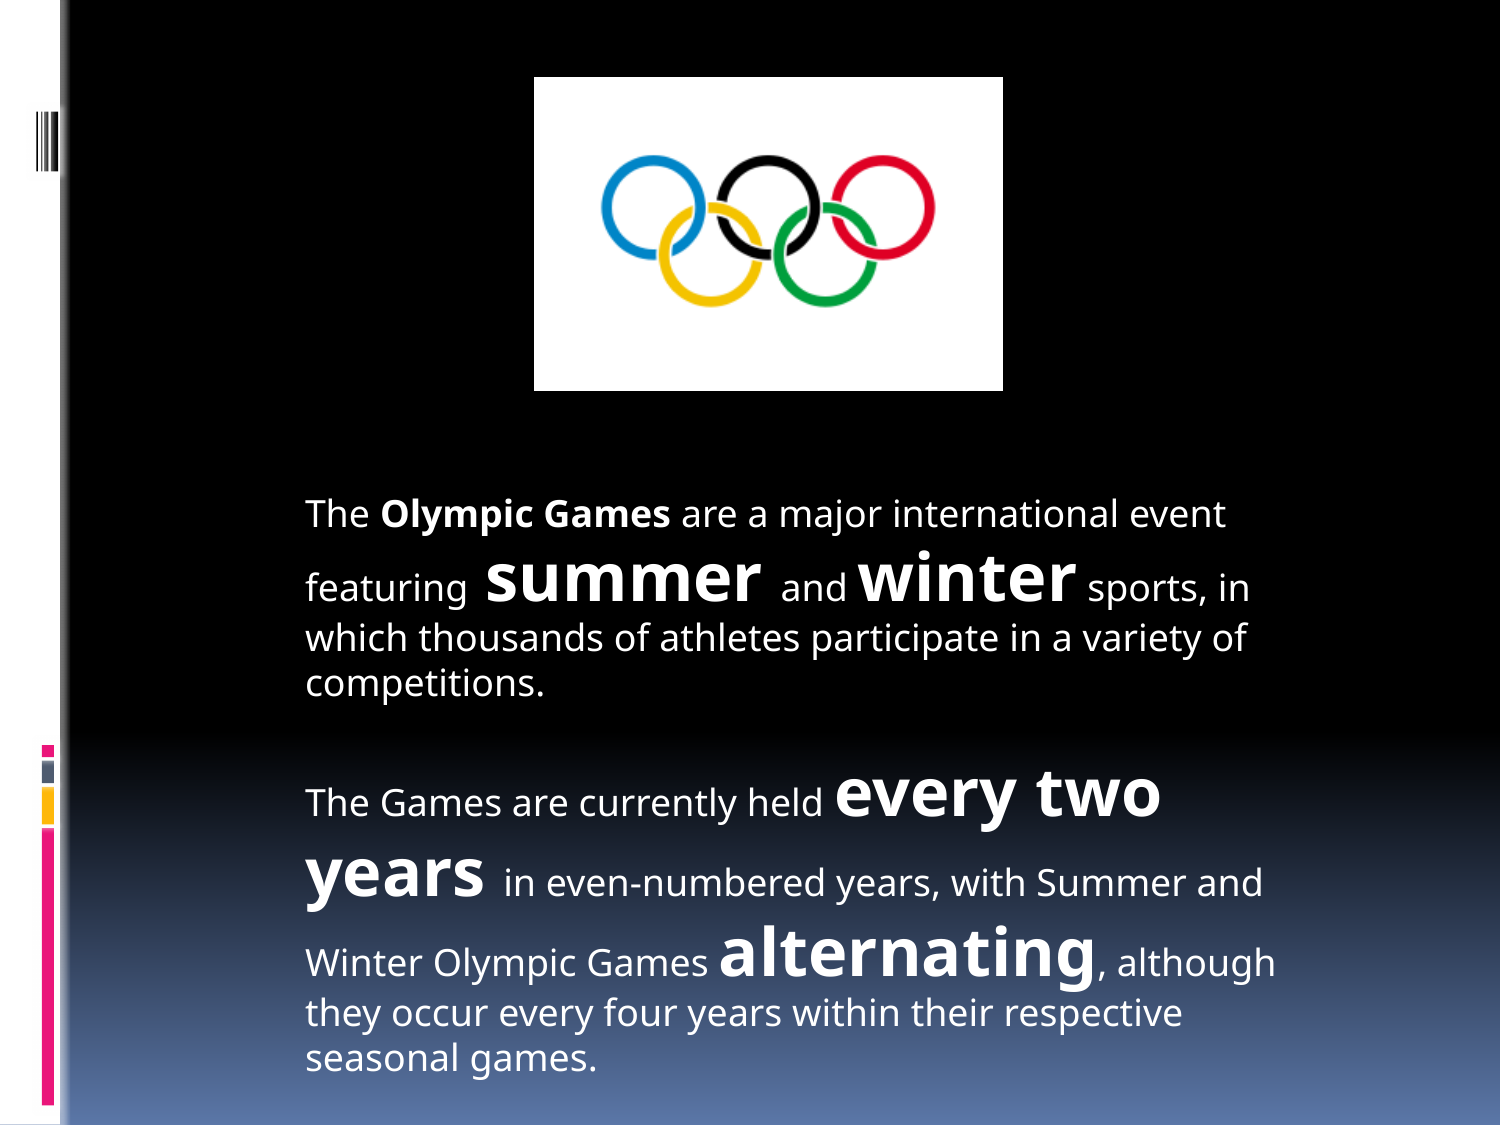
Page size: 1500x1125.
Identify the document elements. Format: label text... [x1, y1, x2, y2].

picture [533, 77, 1004, 391]
text_box The Olympic Games are a major international event featuring summer and winter sports, in which thousands of athletes participate in a variety of competitions. The Games are currently held every two years in even-numbered years, with Summer and Winter Olympic Games alternating, although they occur every four years within their respective seasonal games. [290, 437, 1351, 1087]
